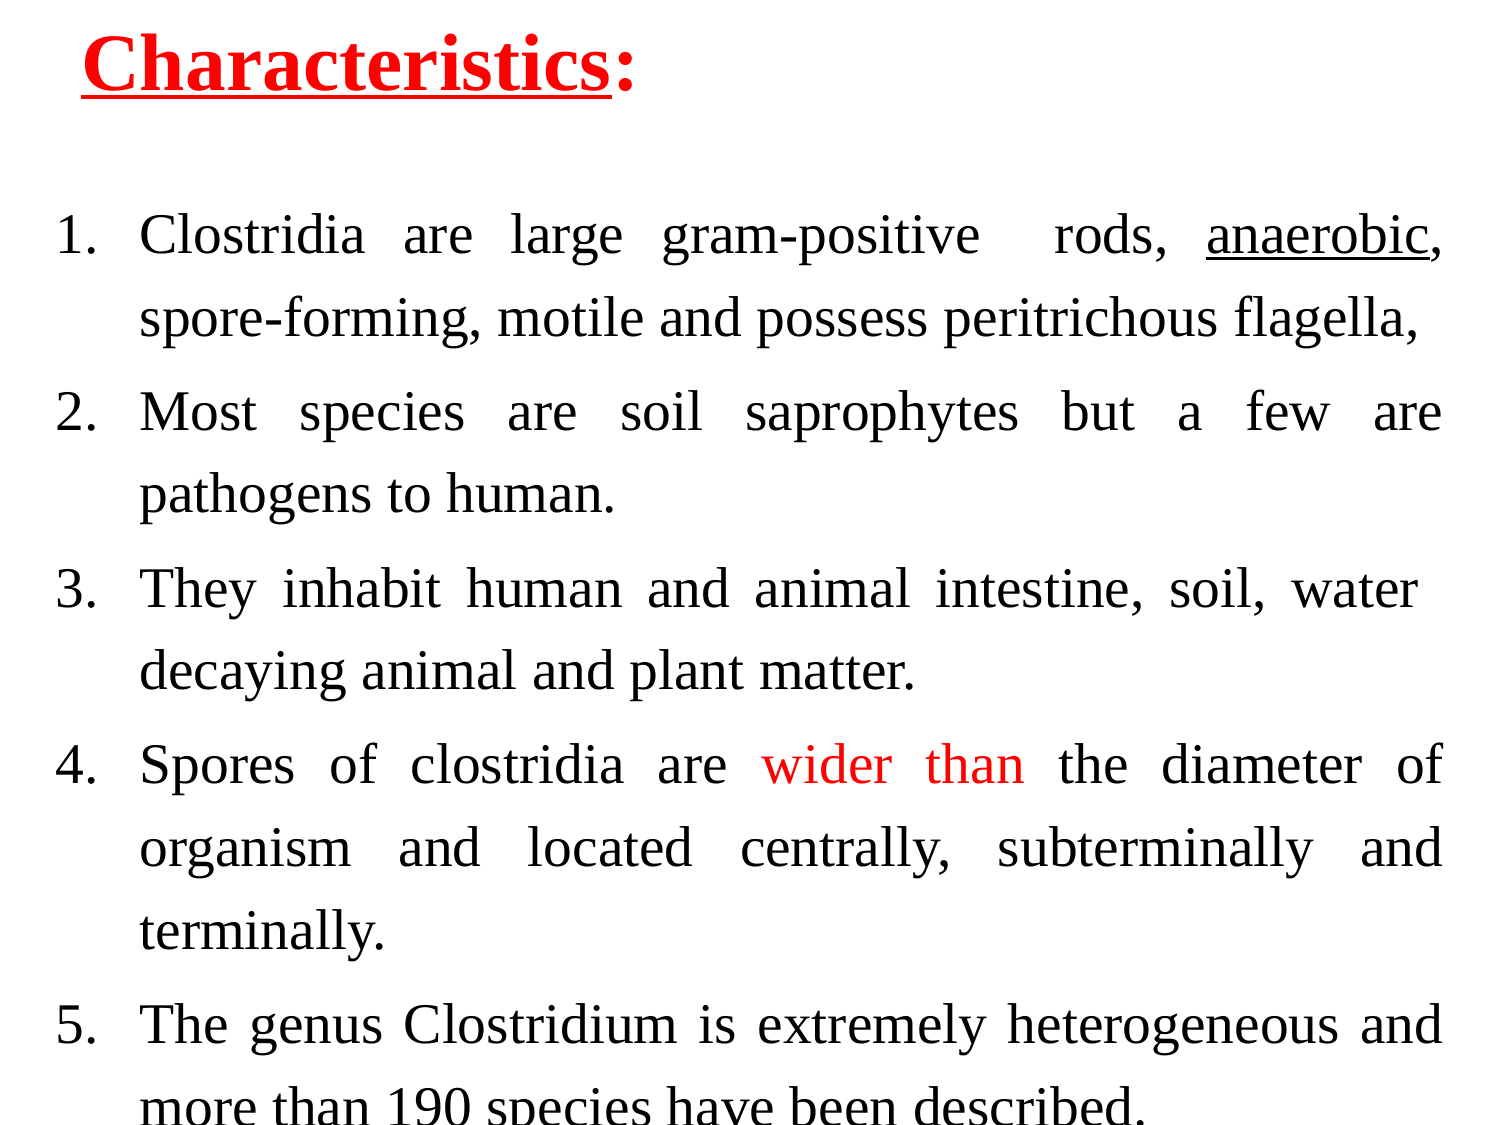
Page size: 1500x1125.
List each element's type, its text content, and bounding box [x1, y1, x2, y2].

title Characteristics: [66, 0, 1500, 213]
subtitle Clostridia are large gram-positive rods, anaerobic, spore-forming, motile and possess peritrichous flagella, Most species are soil saprophytes but a few are pathogens to human. They inhabit human and animal intestine, soil, water decaying animal and plant matter. Spores of clostridia are wider than the diameter of organism and located centrally, subterminally and terminally. The genus Clostridium is extremely heterogeneous and more than 190 species have been described. [40, 89, 1460, 1125]
